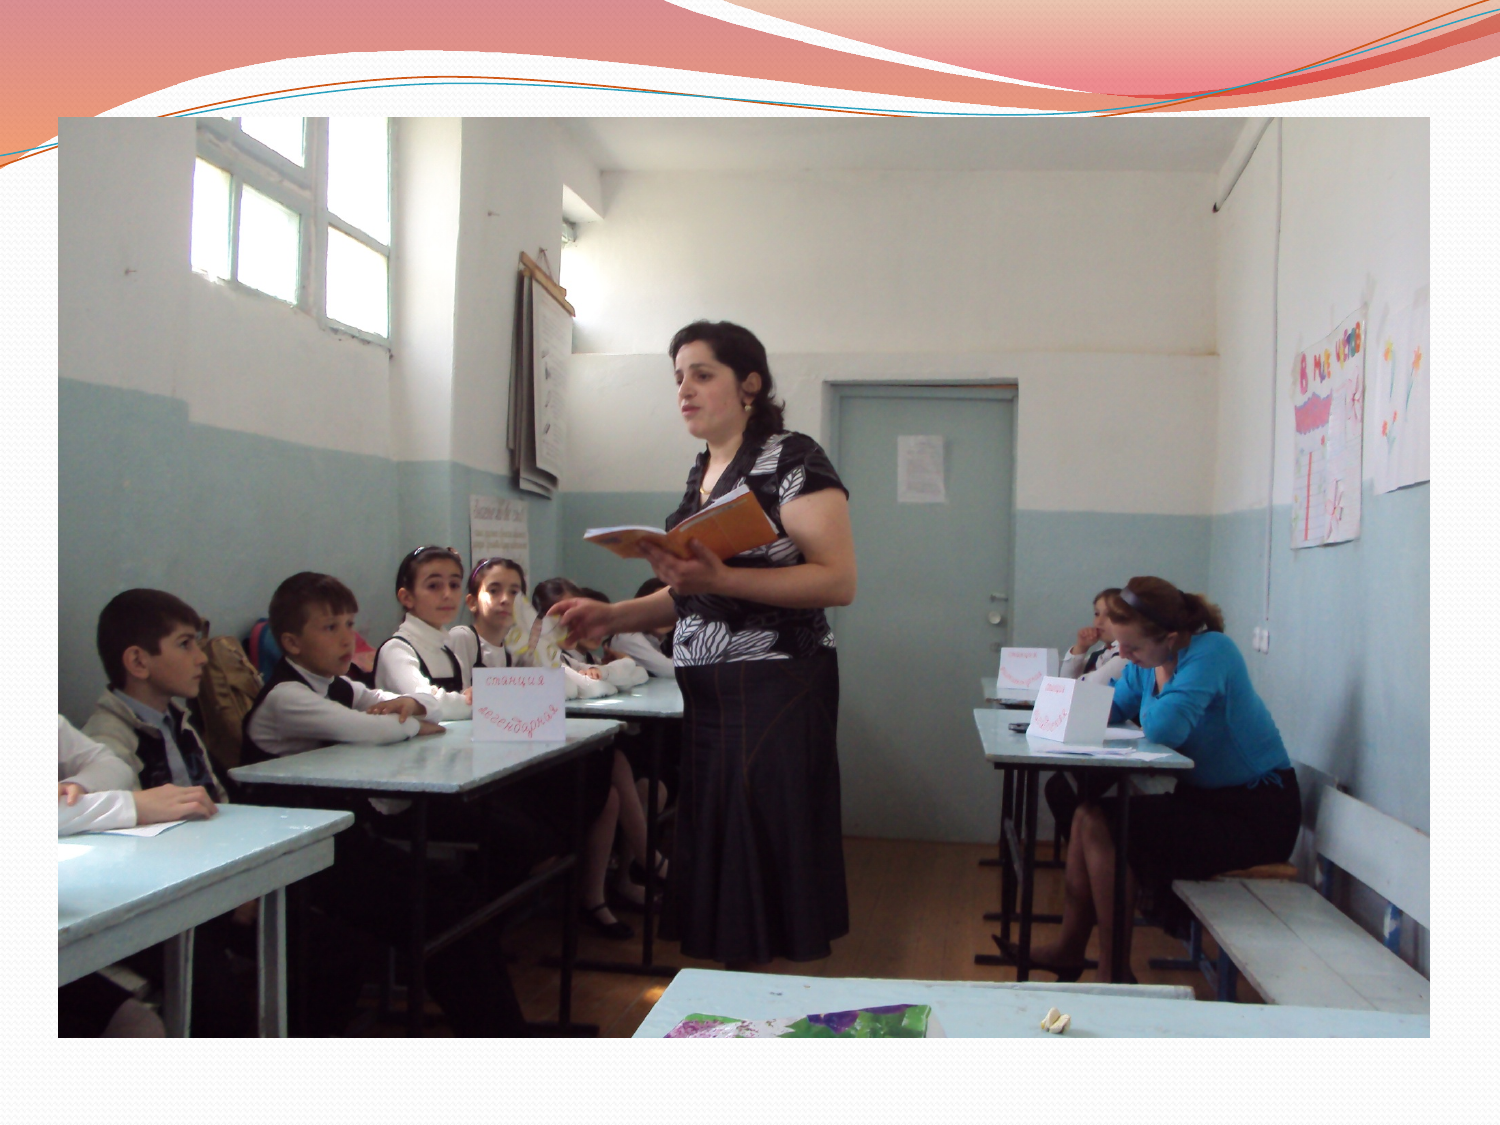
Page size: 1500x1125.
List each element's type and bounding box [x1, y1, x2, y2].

list [58, 116, 1430, 1038]
